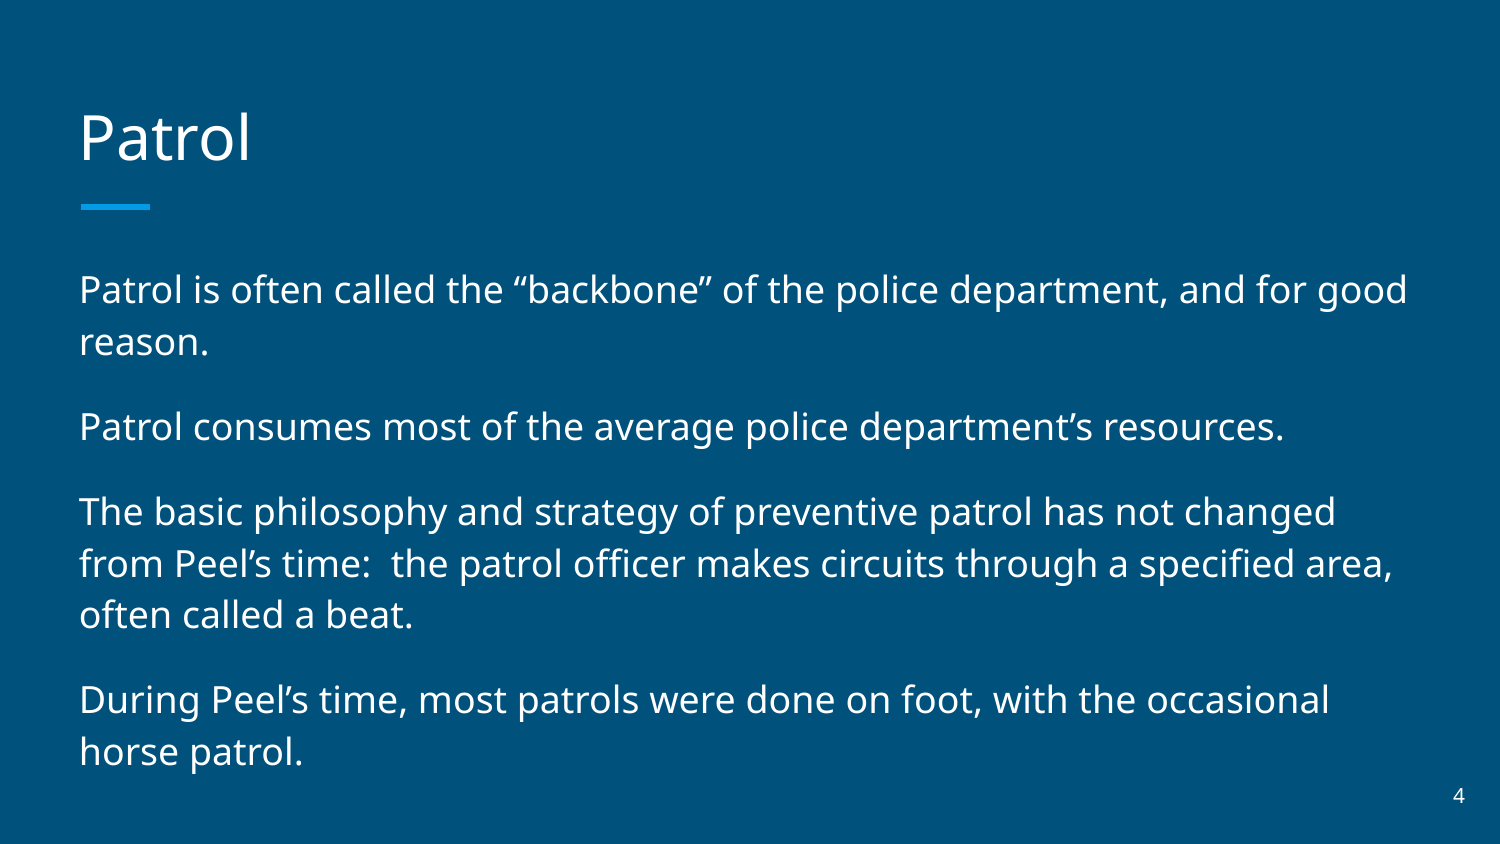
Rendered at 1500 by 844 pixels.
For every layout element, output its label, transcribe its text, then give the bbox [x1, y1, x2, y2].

title Patrol [63, 75, 1437, 188]
slide_number ‹#› [1389, 764, 1480, 830]
list Patrol is often called the “backbone” of the police department, and for good reason. Patrol consumes most of the average police department’s resources. The basic philosophy and strategy of preventive patrol has not changed from Peel’s time: the patrol officer makes circuits through a specified area, often called a beat. During Peel’s time, most patrols were done on foot, with the occasional horse patrol. [63, 244, 1437, 750]
